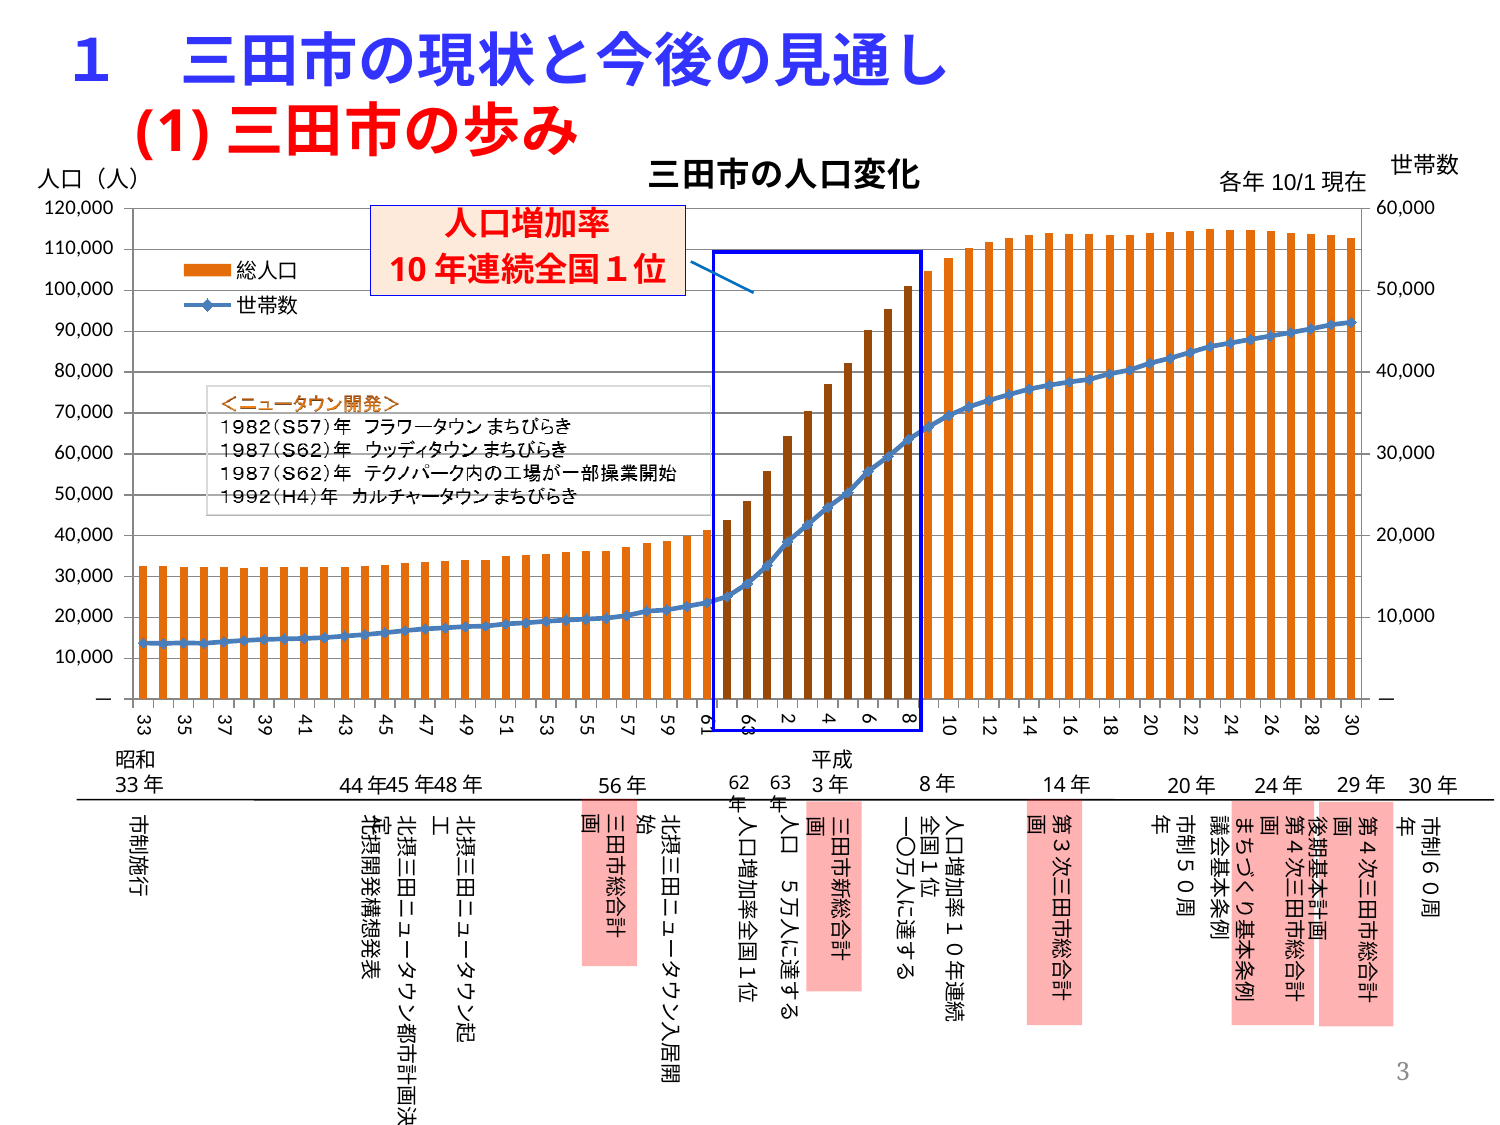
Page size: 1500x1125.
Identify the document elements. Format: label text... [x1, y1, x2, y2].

text_box 各年10/1現在 [1205, 159, 1387, 184]
text_box 北摂開発構想発表 [336, 830, 372, 1009]
text_box 市制５０周年 [1151, 830, 1207, 950]
text_box 第４次三田市総合計画 まちづくり基本条例 議会基本条例 [1231, 830, 1315, 1026]
text_box [1376, 125, 1500, 184]
chart [20, 185, 1500, 821]
text_box 人口増加率１０年連続 全国１位 [895, 830, 976, 1043]
text_box 人口（人） [22, 157, 198, 184]
text_box 北摂三田ニュータウン起工 [430, 830, 487, 1071]
text_box 市制施行 [104, 830, 160, 927]
picture [206, 385, 712, 520]
text_box 三田市の人口変化 [590, 141, 979, 184]
text_box 人口 ５万人に達する [755, 830, 812, 1043]
text_box 第３次三田市総合計画 [1026, 830, 1083, 1026]
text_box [690, 261, 754, 294]
text_box 第４次三田市総合計画 後期基本計画 [1319, 830, 1394, 1027]
slide_number 3 [1074, 1042, 1425, 1103]
text_box 北摂三田ニュータウン都市計画決定 [372, 830, 428, 1125]
text_box 三田市総合計画 [581, 830, 638, 967]
text_box 世帯数 [1375, 143, 1495, 184]
text_box 市制６０周年 [1395, 830, 1452, 952]
text_box 三田市新総合計画 [806, 830, 862, 992]
text_box 一〇万人に達する [871, 830, 927, 1044]
text_box 人口増加率全国１位 [713, 830, 769, 1045]
text_box １ 三田市の現状と今後の見通し (1)三田市の歩み [45, 18, 1133, 169]
text_box 北摂三田ニュータウン入居開始 [636, 830, 692, 1106]
